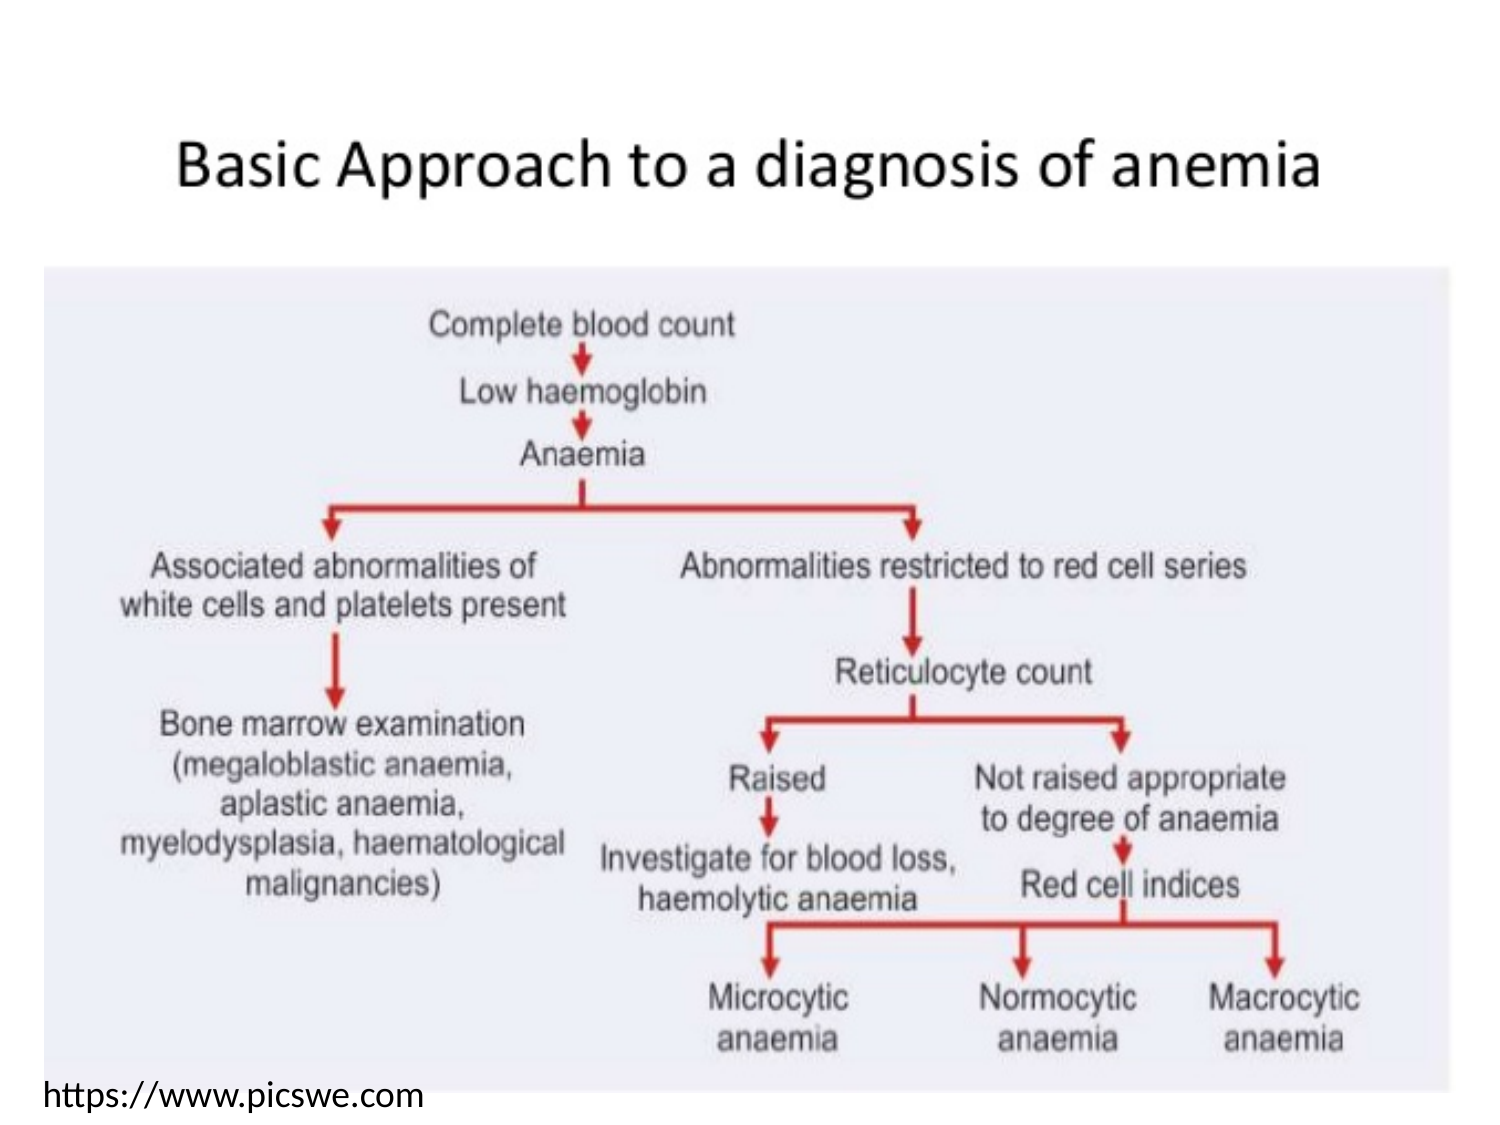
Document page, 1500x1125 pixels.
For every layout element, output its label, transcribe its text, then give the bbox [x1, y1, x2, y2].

picture [43, 32, 1457, 1093]
text_box https://www.picswe.com [27, 1062, 441, 1122]
